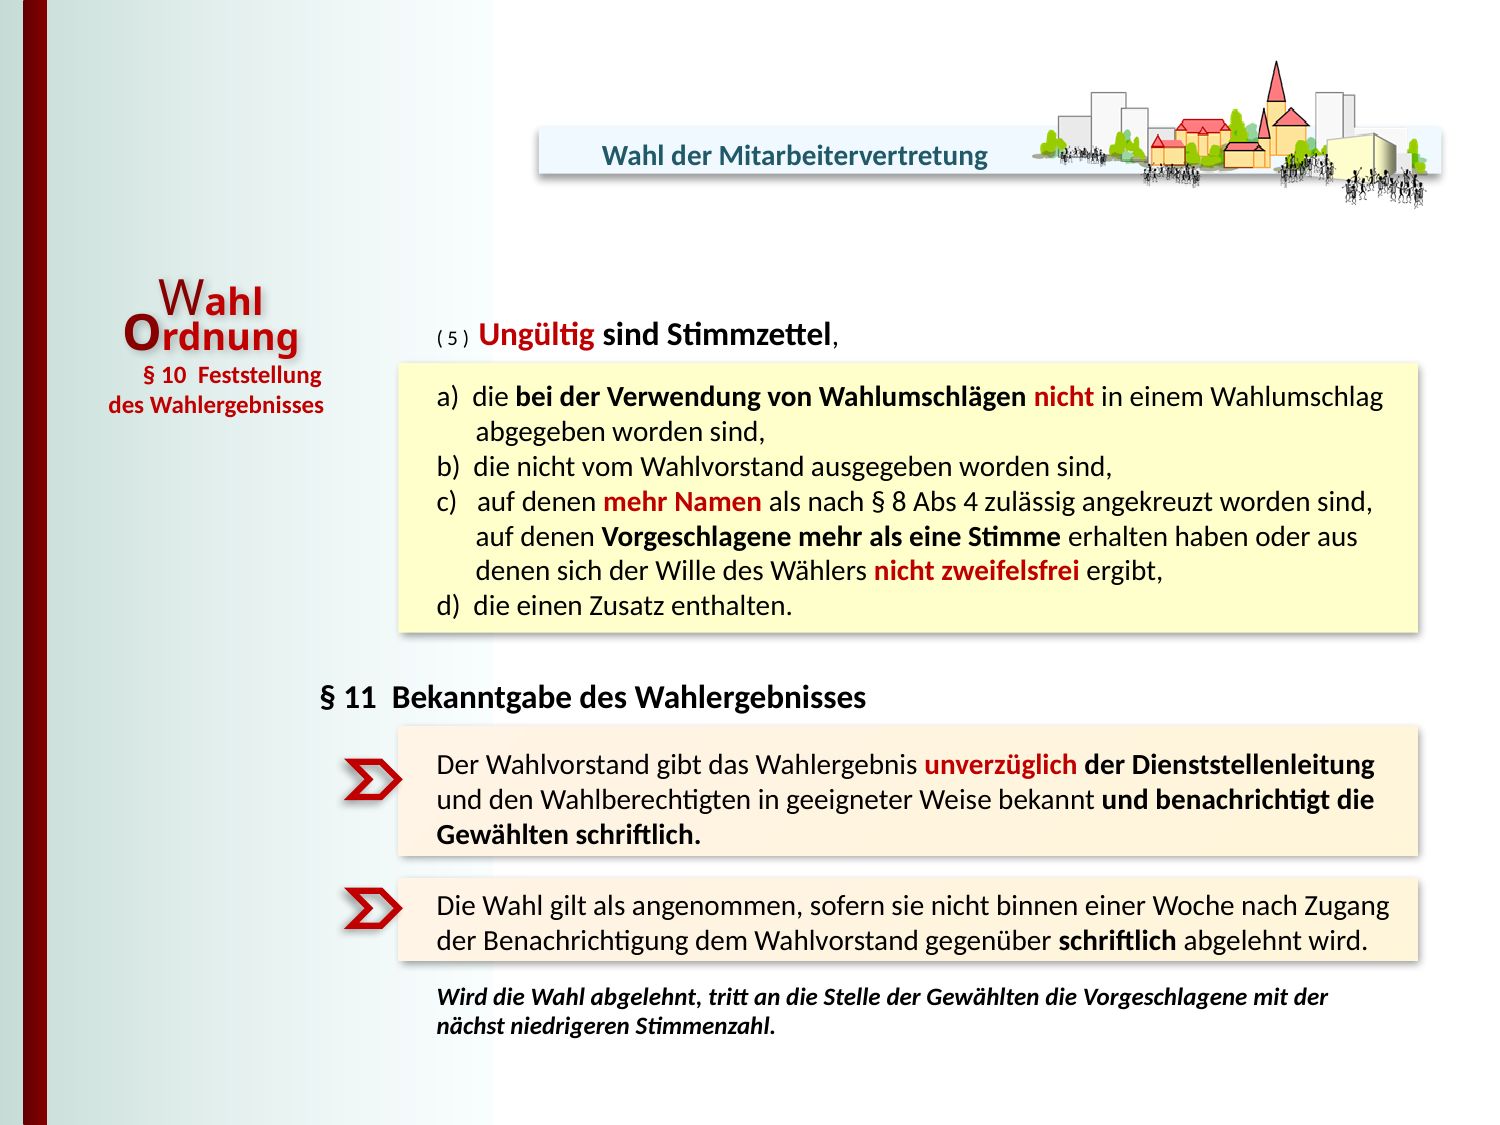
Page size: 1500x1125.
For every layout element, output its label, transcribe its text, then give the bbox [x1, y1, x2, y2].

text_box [81, 257, 341, 369]
text_box Ausschüsse [345, 761, 494, 867]
text_box [21, 0, 49, 1125]
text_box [398, 878, 1430, 965]
text_box [0, 0, 21, 1125]
text_box Ausschüsse [345, 890, 494, 972]
text_box [49, 0, 494, 1125]
text_box § 11 Bekanntgabe des Wahlergebnisses [304, 667, 1055, 723]
text_box [396, 361, 1420, 635]
text_box § 10 Feststellung des Wahlergebnisses [93, 351, 352, 427]
text_box Wird die Wahl abgelehnt, tritt an die Stelle der Gewählten die Vorgeschlagene mit der nächst niedrigeren Stimmenzahl. [421, 973, 1395, 1048]
text_box [351, 890, 393, 926]
text_box ( 5 ) Ungültig sind Stimmzettel, a) die bei der Verwendung von Wahlumschlägen nicht in einem Wahlumschlag abgegeben worden sind, b) die nicht vom Wahlvorstand ausgegeben worden sind, c) auf denen mehr Namen als nach § 8 Abs 4 zulässig angekreuzt worden sind, auf denen Vorgeschlagene mehr als eine Stimme erhalten haben oder aus denen sich der Wille des Wählers nicht zweifelsfrei ergibt, d) die einen Zusatz enthalten. [421, 304, 1418, 629]
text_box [398, 726, 1419, 860]
text_box [351, 761, 393, 797]
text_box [538, 60, 1442, 224]
